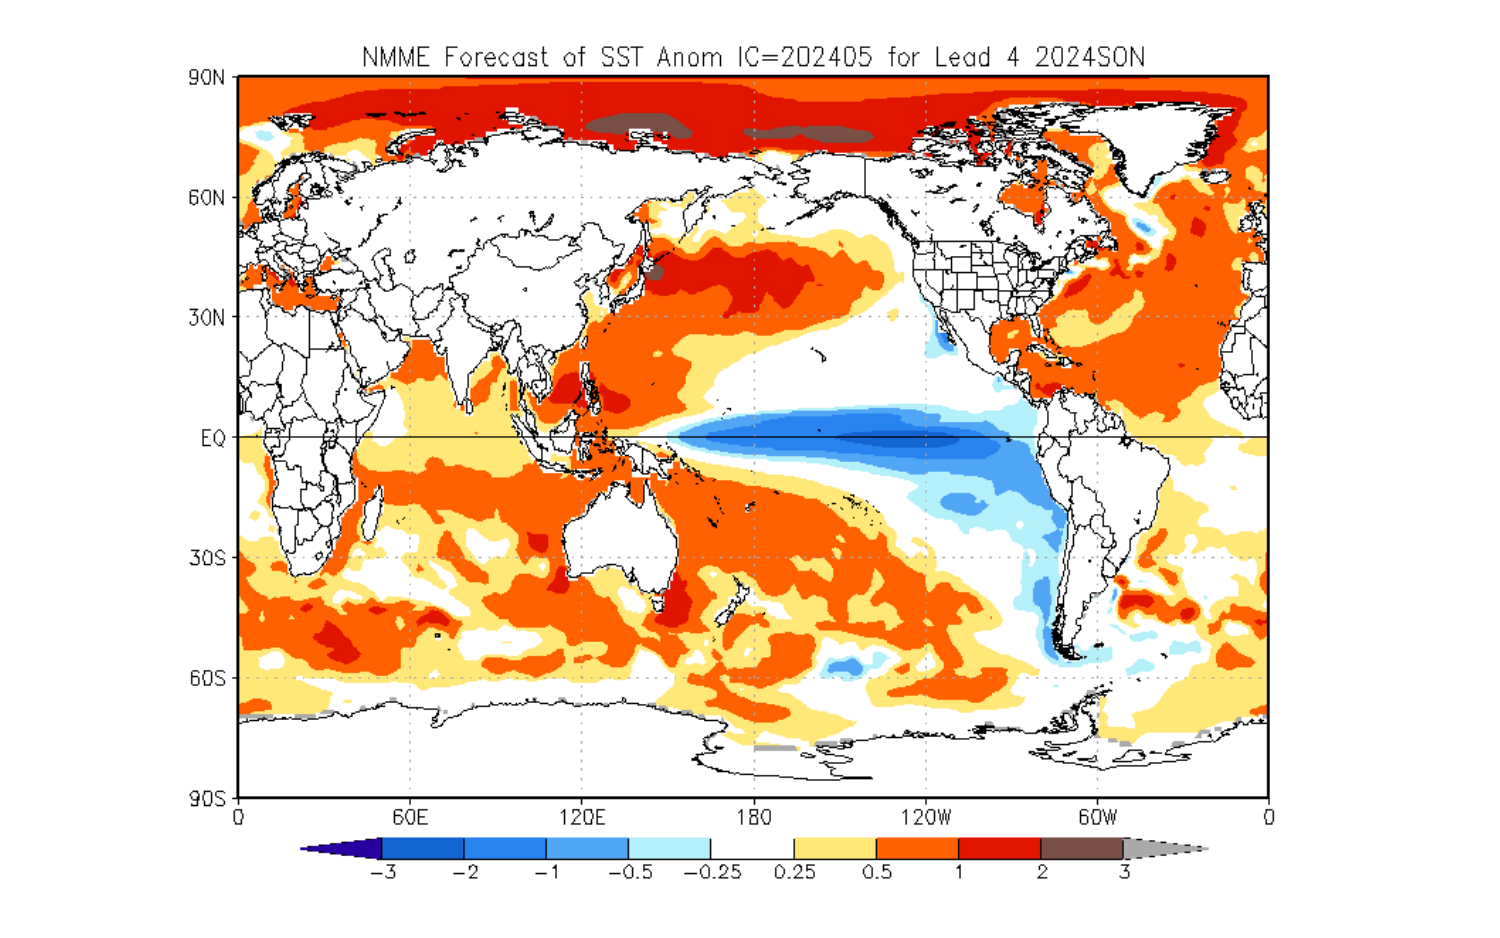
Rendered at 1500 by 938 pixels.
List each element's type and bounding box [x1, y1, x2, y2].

picture [187, 24, 1321, 901]
